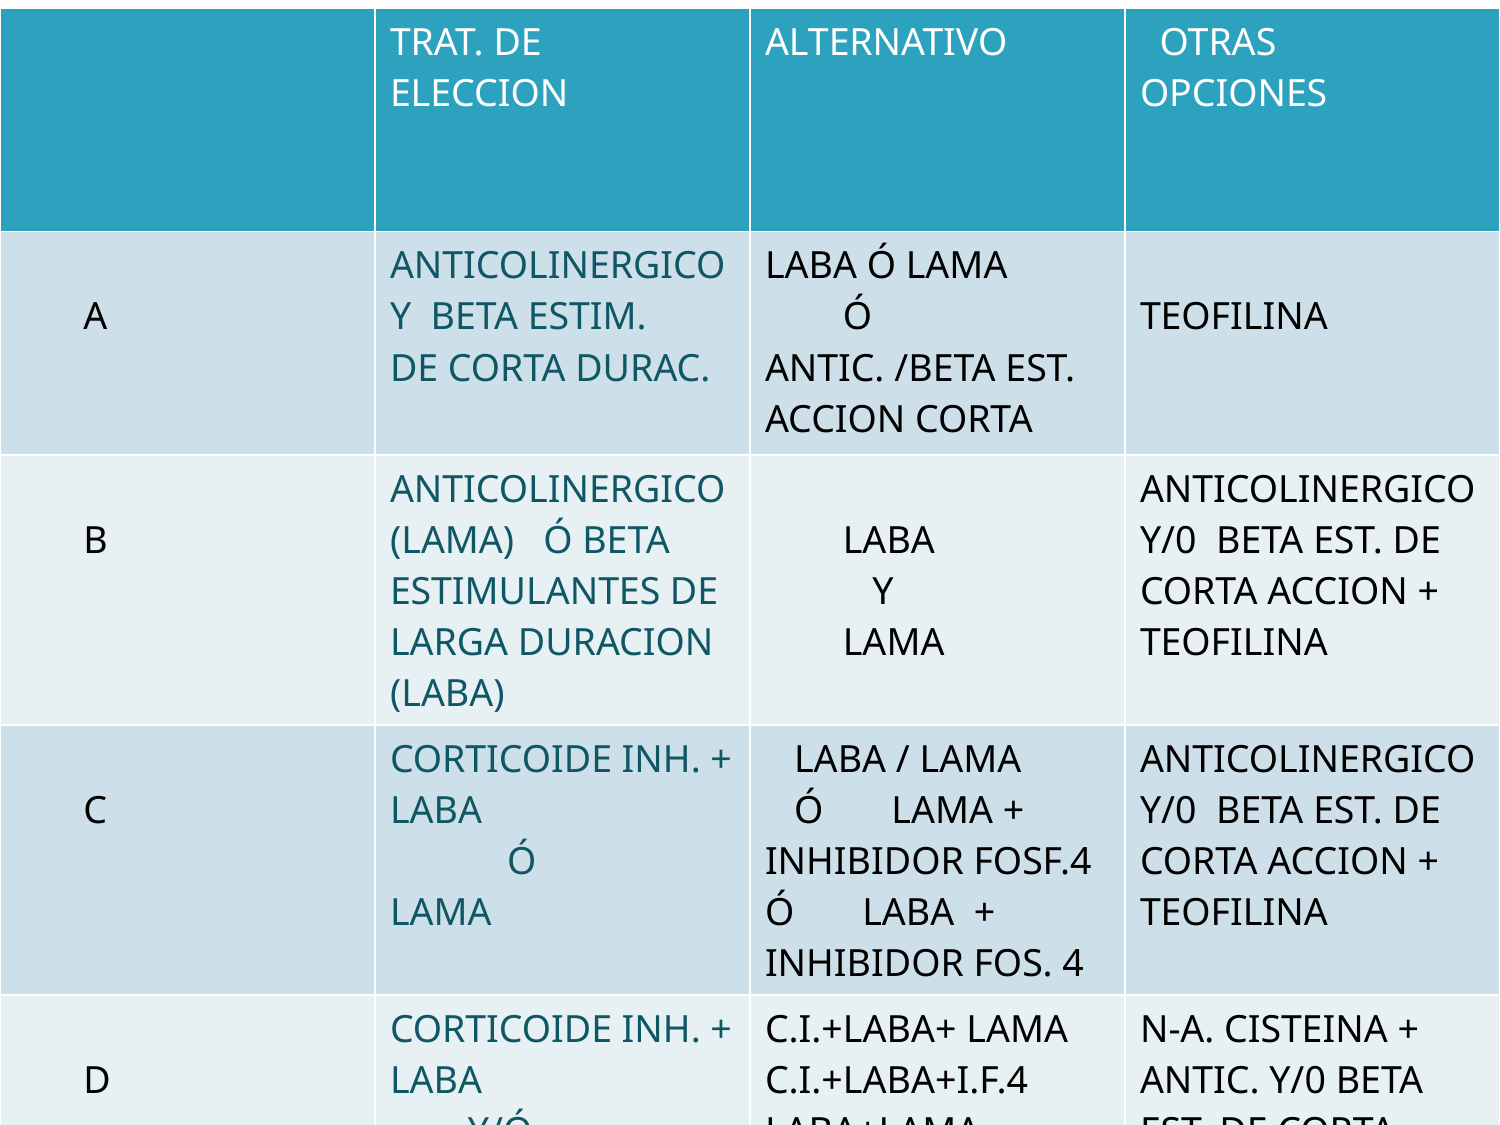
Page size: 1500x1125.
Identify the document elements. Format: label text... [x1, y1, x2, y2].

table_cell ANTICOLINERGICO Y BETA ESTIM. DE CORTA DURAC. [376, 232, 749, 454]
table_cell N-A. CISTEINA + ANTIC. Y/0 BETA EST. DE CORTA DURACION +TEOF. [1126, 996, 1499, 1125]
table_cell B [1, 456, 374, 724]
table_cell CORTICOIDE INH. + LABA Y/Ó LAMA [376, 996, 749, 1125]
table_cell A [1, 232, 374, 454]
table_cell LABA Y LAMA [751, 456, 1124, 724]
table_cell CORTICOIDE INH. + LABA Ó LAMA [376, 726, 749, 994]
table_cell D [1, 996, 374, 1125]
table_cell TEOFILINA [1126, 232, 1499, 454]
table_header TRAT. DE ELECCION [376, 9, 749, 231]
table_cell LABA / LAMA Ó LAMA + INHIBIDOR FOSF.4 Ó LABA + INHIBIDOR FOS. 4 [751, 726, 1124, 994]
table_cell C [1, 726, 374, 994]
table_cell ANTICOLINERGICO (LAMA) Ó BETA ESTIMULANTES DE LARGA DURACION (LABA) [376, 456, 749, 724]
table_cell ANTICOLINERGICO Y/0 BETA EST. DE CORTA ACCION + TEOFILINA [1126, 456, 1499, 724]
table_cell LABA Ó LAMA Ó ANTIC. /BETA EST. ACCION CORTA [751, 232, 1124, 454]
table_cell ANTICOLINERGICO Y/0 BETA EST. DE CORTA ACCION + TEOFILINA [1126, 726, 1499, 994]
table_header [1, 9, 374, 231]
table_header OTRAS OPCIONES [1126, 9, 1499, 231]
table_cell C.I.+LABA+ LAMA C.I.+LABA+I.F.4 LABA+LAMA LAMA+I.F.4 [751, 996, 1124, 1125]
table_header ALTERNATIVO [751, 9, 1124, 231]
